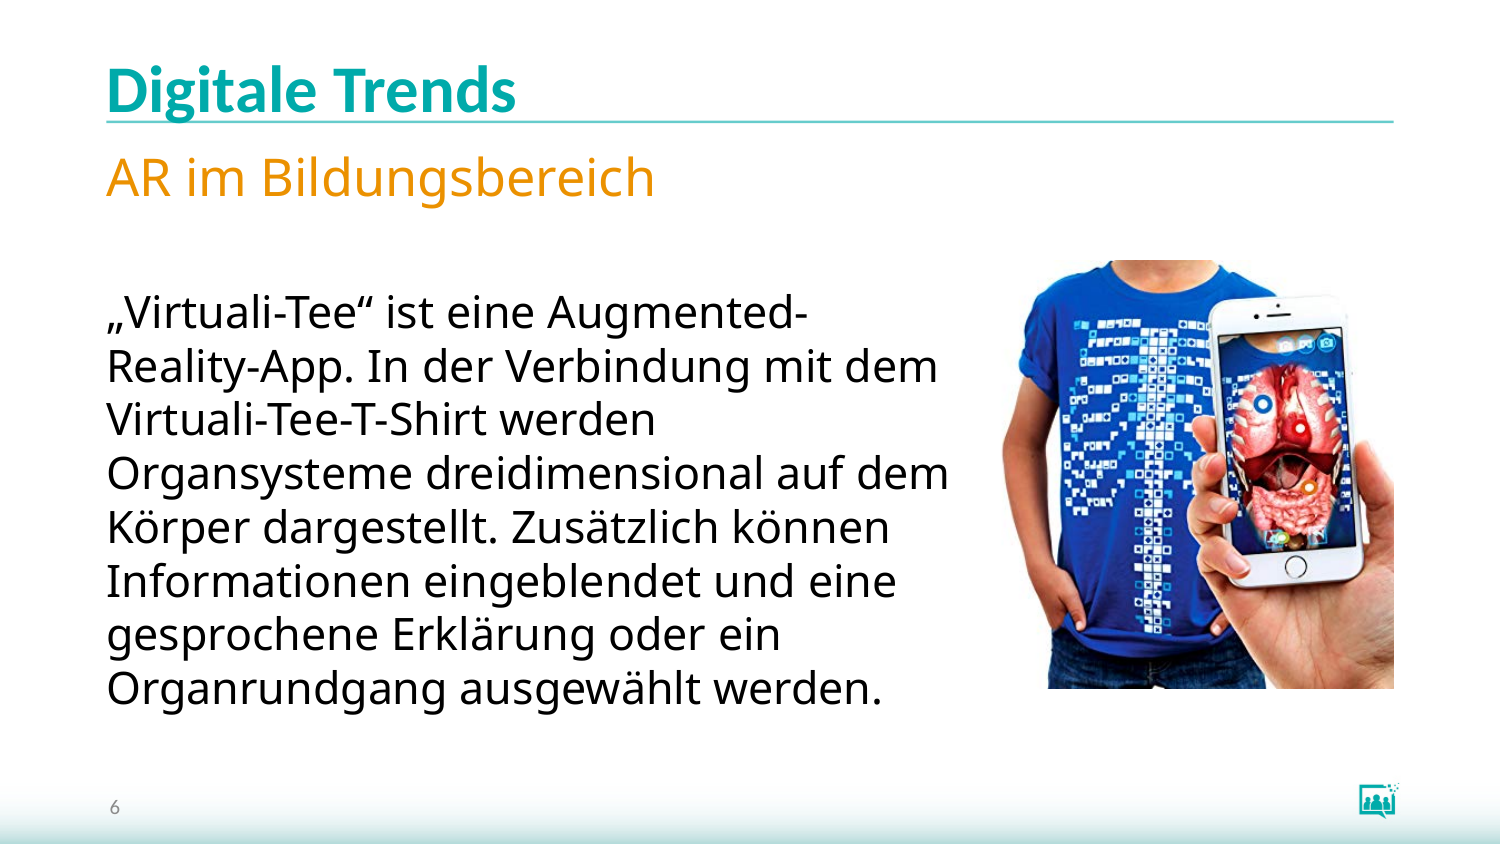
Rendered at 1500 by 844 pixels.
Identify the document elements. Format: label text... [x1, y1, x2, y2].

title Digitale Trends [106, 55, 1394, 128]
picture [0, 0, 1500, 844]
slide_number 6 [109, 783, 242, 829]
list AR im Bildungsbereich [106, 144, 1394, 208]
list „Virtuali-Tee“ ist eine Augmented-Reality-App. In der Verbindung mit dem Virtuali-Tee-T-Shirt werden Organsysteme dreidimensional auf dem Körper dargestellt. Zusätzlich können Informationen eingeblendet und eine gesprochene Erklärung oder ein Organrundgang ausgewählt werden. [106, 283, 961, 733]
